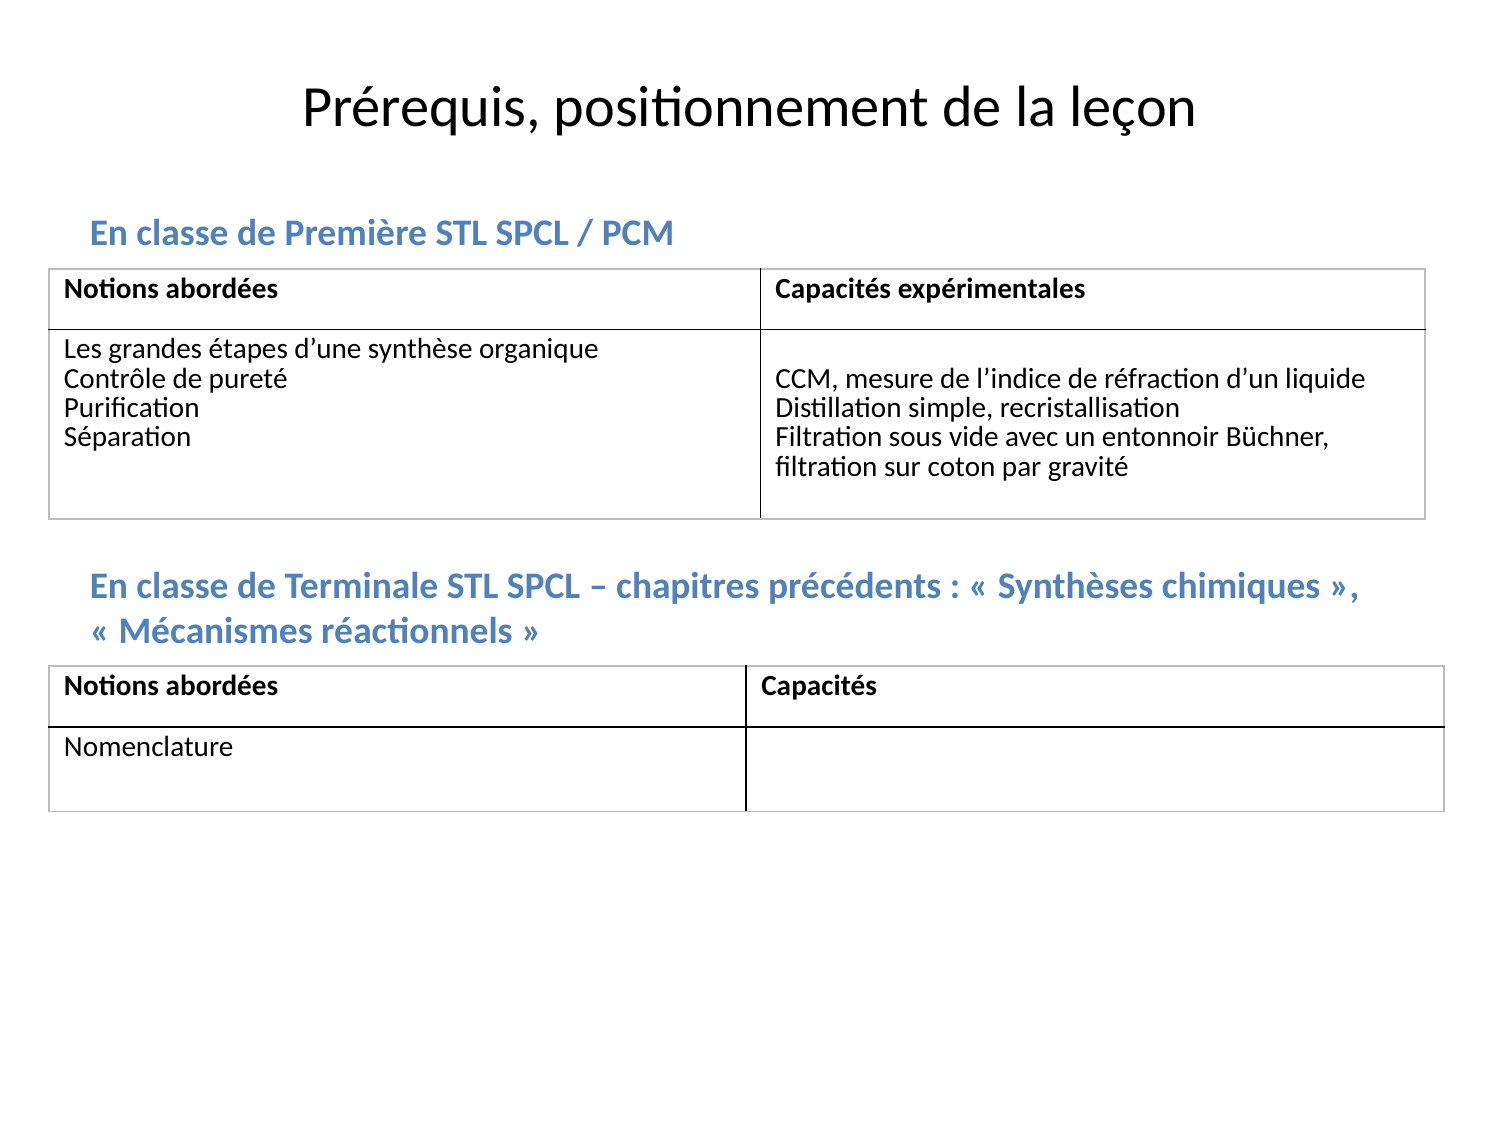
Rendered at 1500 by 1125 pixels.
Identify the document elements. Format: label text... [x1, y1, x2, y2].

table_header Notions abordées [50, 667, 745, 726]
text_box En classe de Terminale STL SPCL – chapitres précédents : « Synthèses chimiques », « Mécanismes réactionnels » [75, 553, 1484, 659]
table_header Capacités expérimentales [761, 270, 1424, 329]
table_cell CCM, mesure de l’indice de réfraction d’un liquide Distillation simple, recristallisation Filtration sous vide avec un entonnoir Büchner, filtration sur coton par gravité [761, 330, 1424, 518]
text_box En classe de Première STL SPCL / PCM [75, 200, 825, 260]
table_header Notions abordées [50, 270, 760, 329]
table_header Capacités [747, 667, 1443, 726]
table_cell Les grandes étapes d’une synthèse organique Contrôle de pureté Purification Séparation [50, 330, 760, 518]
table_cell Nomenclature [50, 728, 745, 811]
title Prérequis, positionnement de la leçon [75, 9, 1425, 197]
table_cell [747, 728, 1443, 811]
